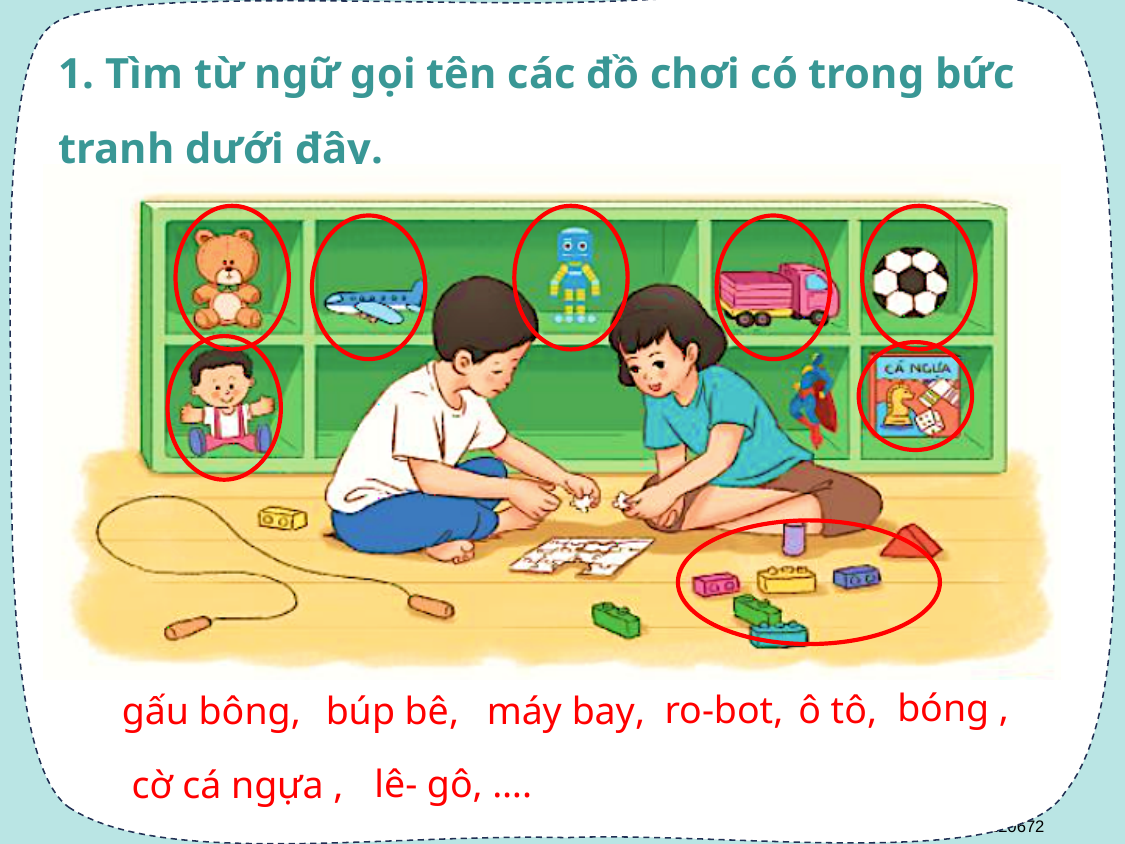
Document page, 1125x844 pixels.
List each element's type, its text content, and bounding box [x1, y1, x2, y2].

text_box máy bay, [472, 688, 670, 740]
text_box cờ cá ngựa , [116, 753, 369, 814]
text_box bóng , [882, 688, 1034, 737]
text_box búp bê, [311, 688, 472, 740]
text_box lê- gô, …. [359, 752, 558, 813]
text_box ô tô, [783, 688, 902, 739]
text_box 1. Tìm từ ngữ gọi tên các đồ chơi có trong bức tranh dưới đây. [43, 14, 1074, 179]
text_box ro-bot, [649, 688, 783, 738]
picture [43, 163, 1061, 680]
text_box gấu bông, [107, 688, 311, 740]
